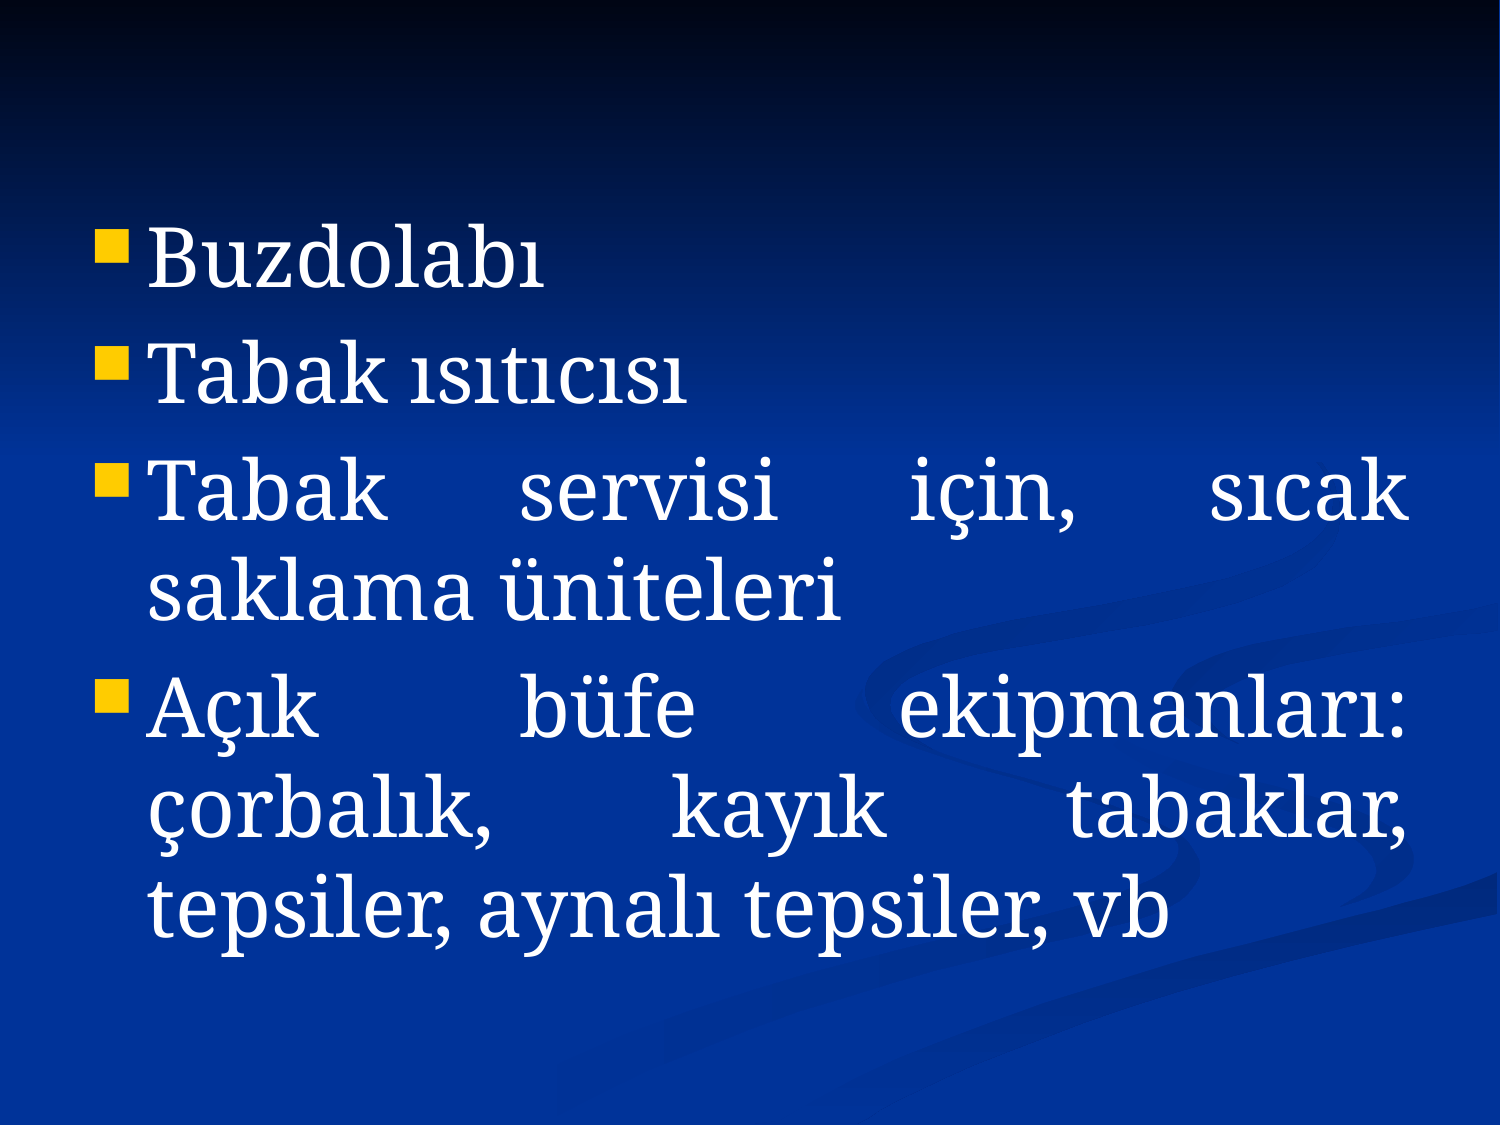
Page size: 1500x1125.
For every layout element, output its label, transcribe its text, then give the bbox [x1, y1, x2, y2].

list Buzdolabı Tabak ısıtıcısı Tabak servisi için, sıcak saklama üniteleri Açık büfe ekipmanları: çorbalık, kayık tabaklar, tepsiler, aynalı tepsiler, vb [74, 196, 1426, 1006]
